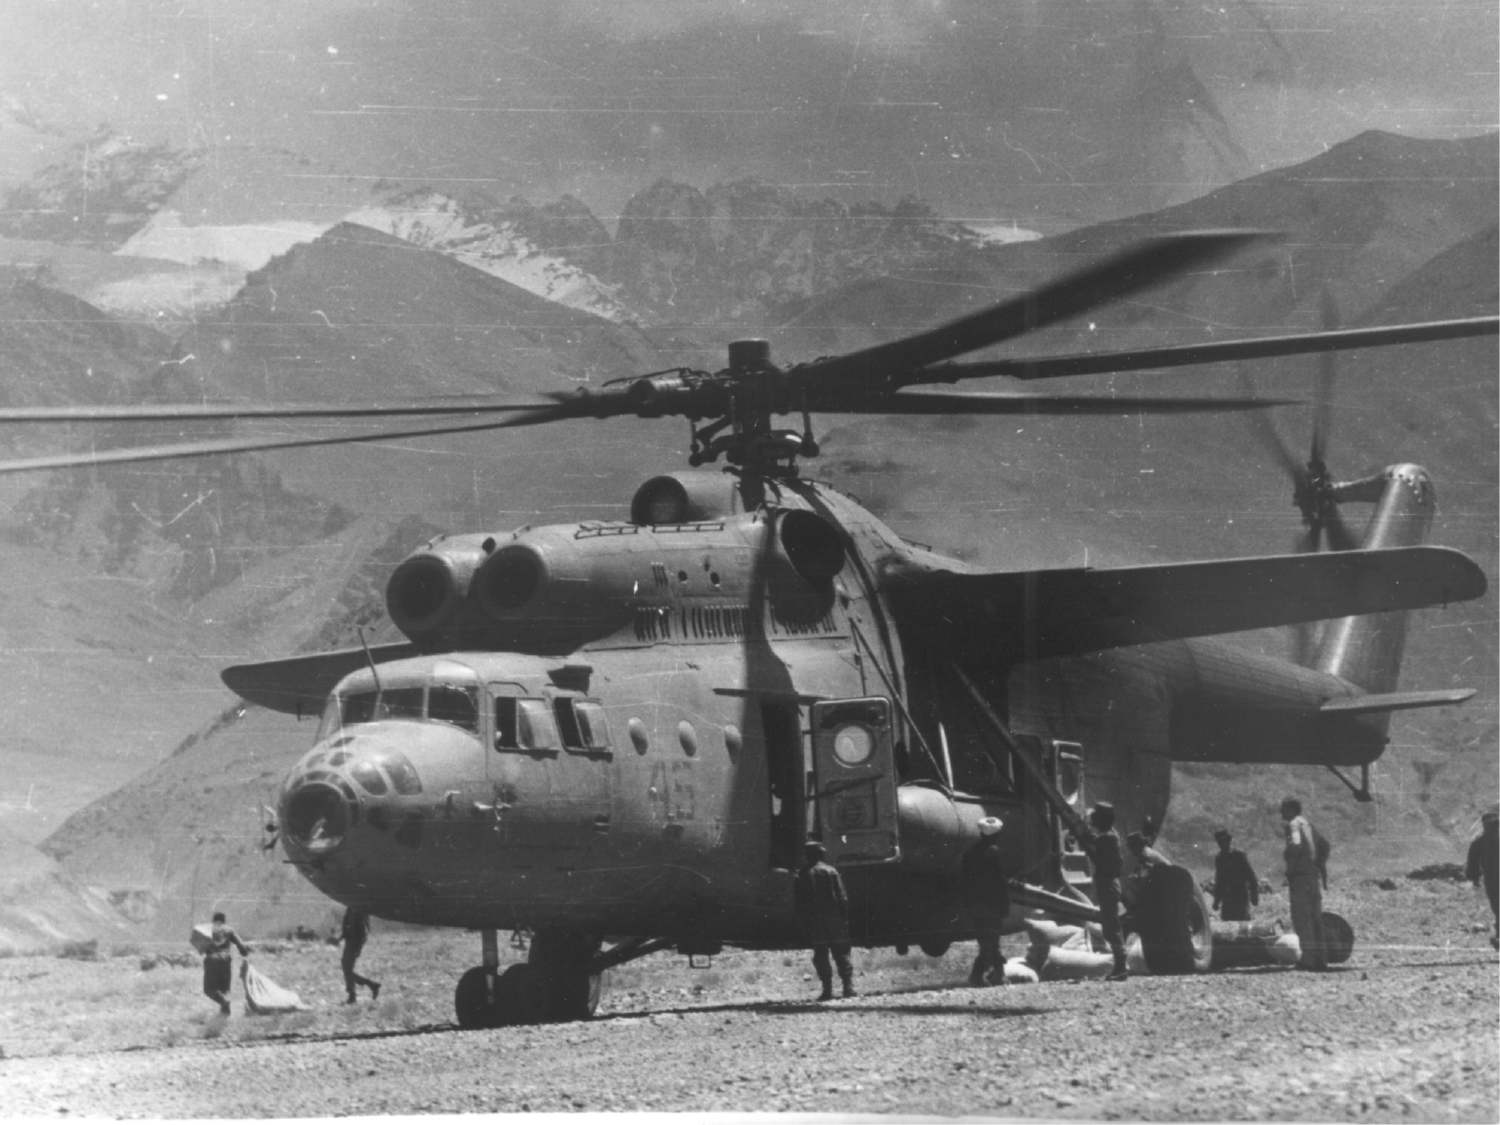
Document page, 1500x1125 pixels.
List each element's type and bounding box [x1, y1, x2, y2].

list [0, 0, 1500, 1125]
